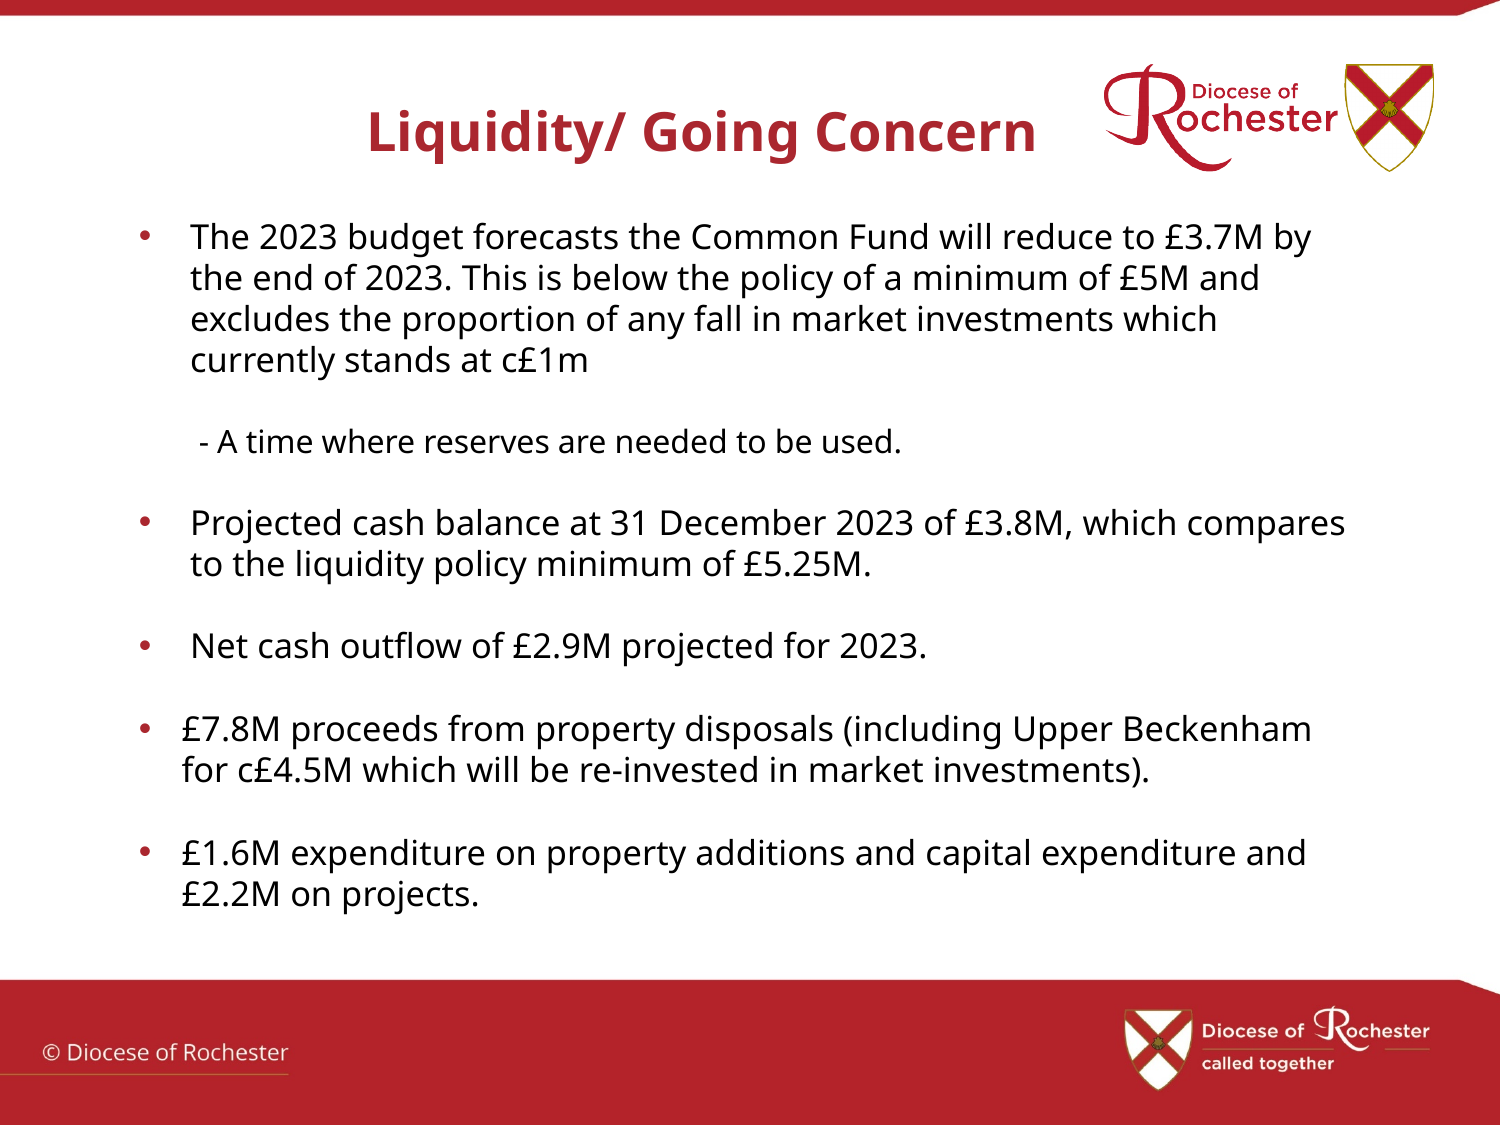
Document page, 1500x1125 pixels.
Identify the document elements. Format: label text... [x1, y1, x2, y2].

picture [0, 0, 1500, 1125]
title Liquidity/ Going Concern [300, 89, 1105, 178]
list The 2023 budget forecasts the Common Fund will reduce to £3.7M by the end of 2023. This is below the policy of a minimum of £5M and excludes the proportion of any fall in market investments which currently stands at c£1m - A time where reserves are needed to be used. Projected cash balance at 31 December 2023 of £3.8M, which compares to the liquidity policy minimum of £5.25M. Net cash outflow of £2.9M projected for 2023. £7.8M proceeds from property disposals (including Upper Beckenham for c£4.5M which will be re-invested in market investments). £1.6M expenditure on property additions and capital expenditure and £2.2M on projects. [123, 178, 1365, 929]
